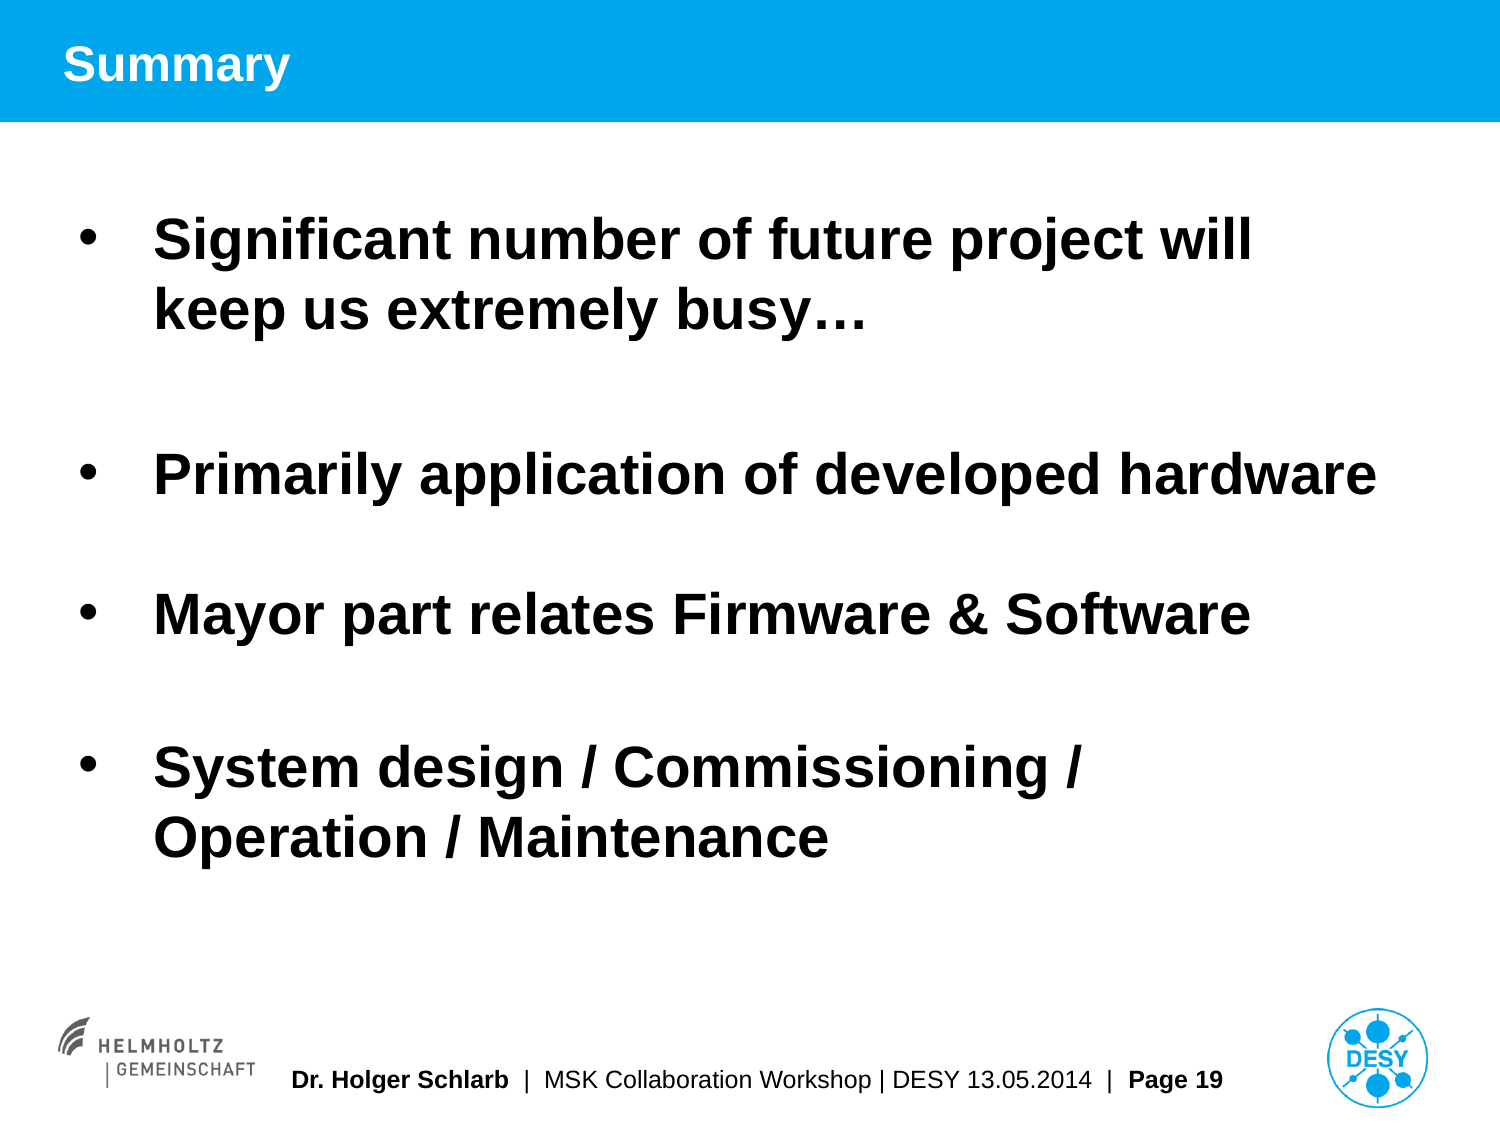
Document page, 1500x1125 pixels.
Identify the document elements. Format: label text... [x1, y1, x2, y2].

title Summary [47, 16, 1446, 107]
picture [58, 1017, 255, 1088]
picture [1391, 1071, 1428, 1108]
picture [1327, 1008, 1368, 1049]
picture [1327, 1068, 1365, 1108]
text_box Significant number of future project will keep us extremely busy… Primarily application of developed hardware Mayor part relates Firmware & Software System design / Commissioning / Operation / Maintenance [64, 193, 1409, 947]
picture [1387, 1008, 1428, 1046]
picture [1330, 1011, 1426, 1106]
